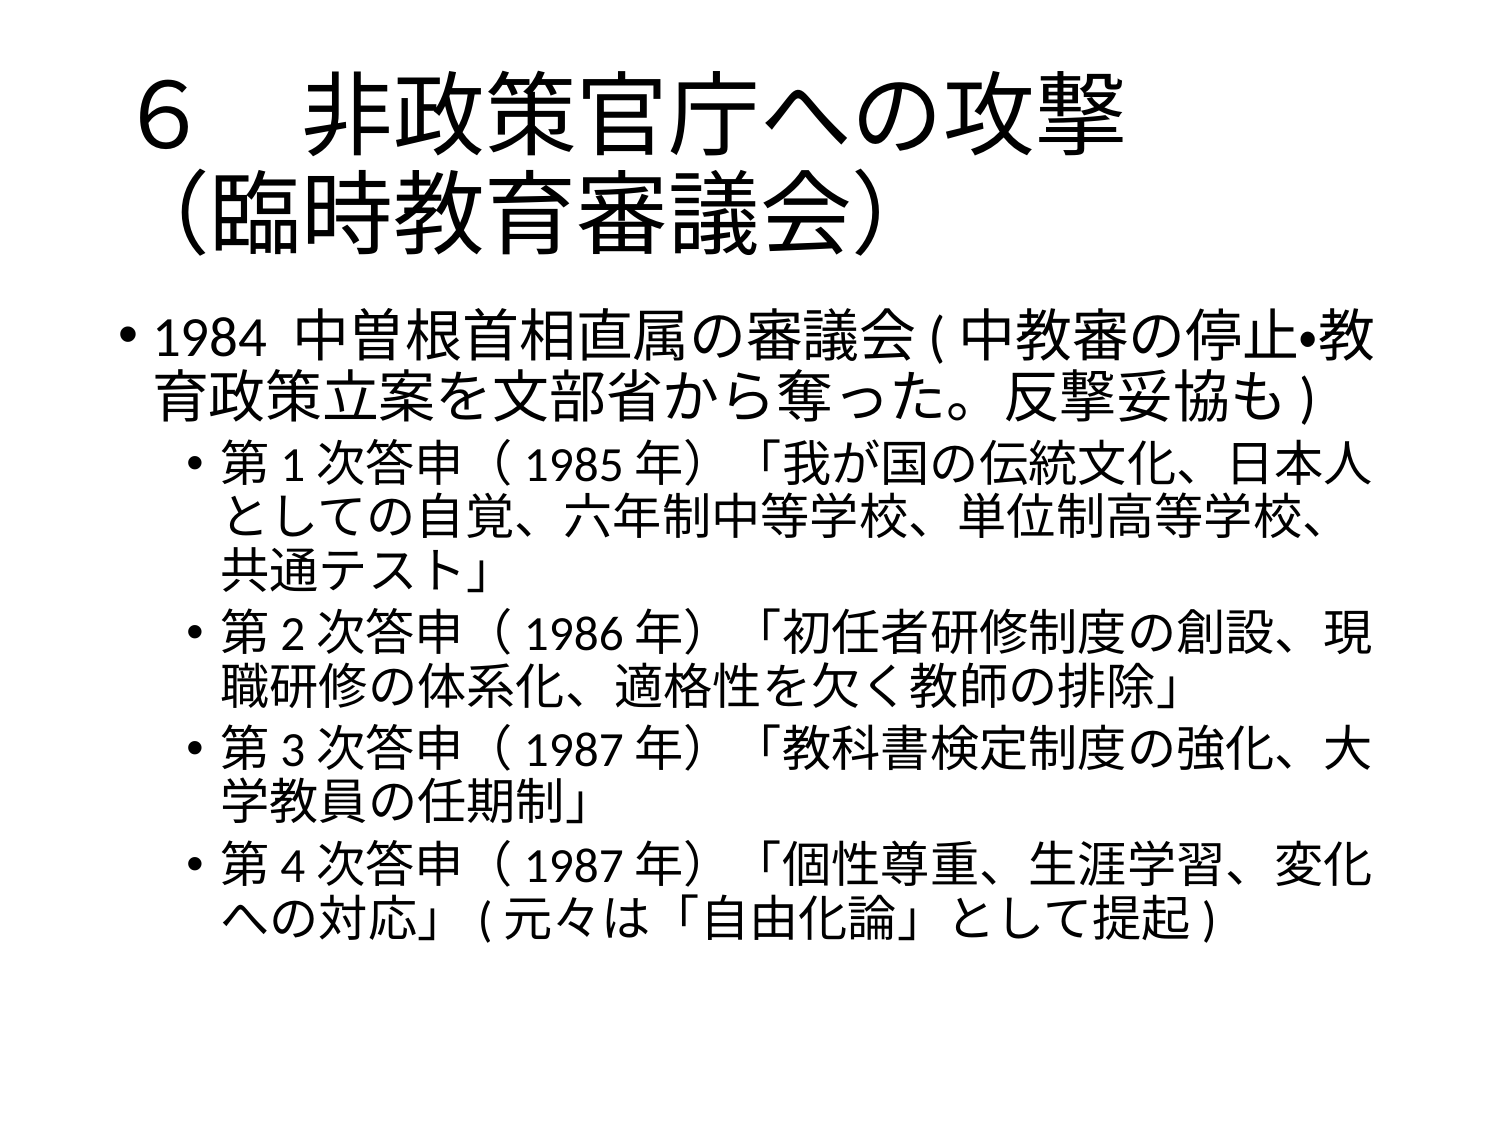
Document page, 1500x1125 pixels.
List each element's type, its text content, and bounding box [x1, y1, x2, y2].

list 1984 中曽根首相直属の審議会(中教審の停止・教育政策立案を文部省から奪った。反撃妥協も) 第1次答申（1985年）「我が国の伝統文化、日本人としての自覚、六年制中等学校、単位制高等学校、共通テスト」 第2次答申（1986年）「初任者研修制度の創設、現職研修の体系化、適格性を欠く教師の排除」 第3次答申（1987年）「教科書検定制度の強化、大学教員の任期制」 第4次答申（1987年）「個性尊重、生涯学習、変化への対応」(元々は「自由化論」として提起) [103, 299, 1397, 1014]
title ６ 非政策官庁への攻撃 （臨時教育審議会） [103, 59, 1397, 278]
